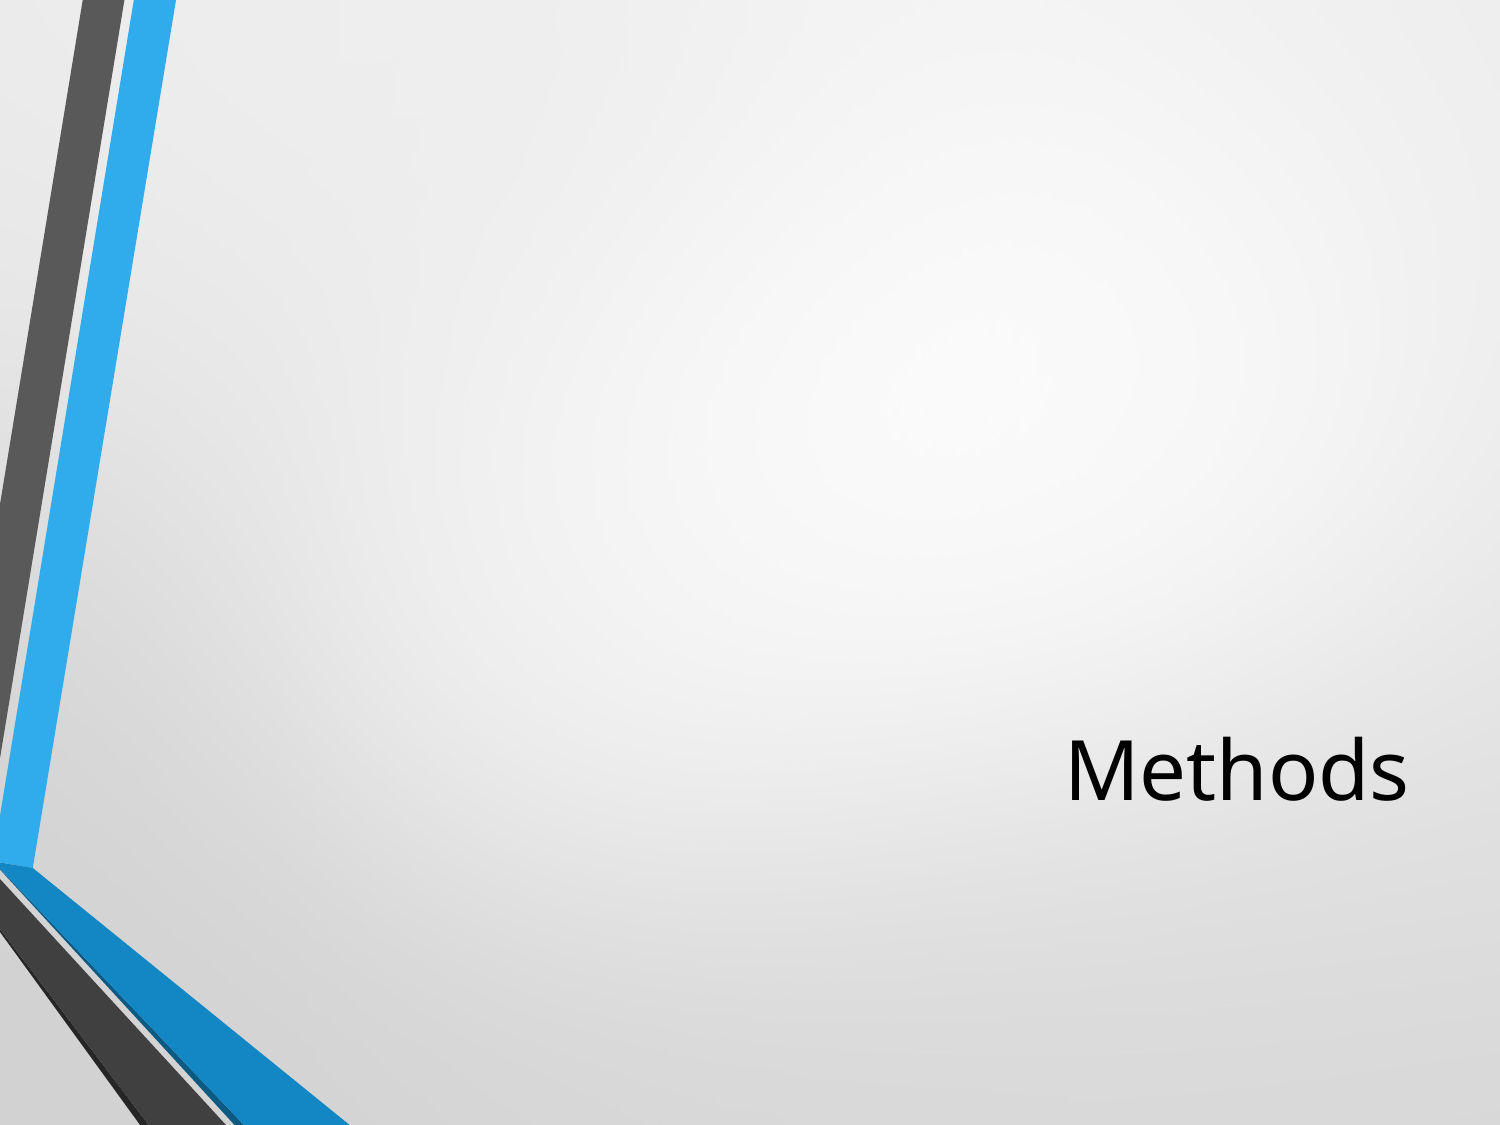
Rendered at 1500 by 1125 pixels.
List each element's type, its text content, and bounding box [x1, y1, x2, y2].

title Methods [325, 437, 1425, 825]
